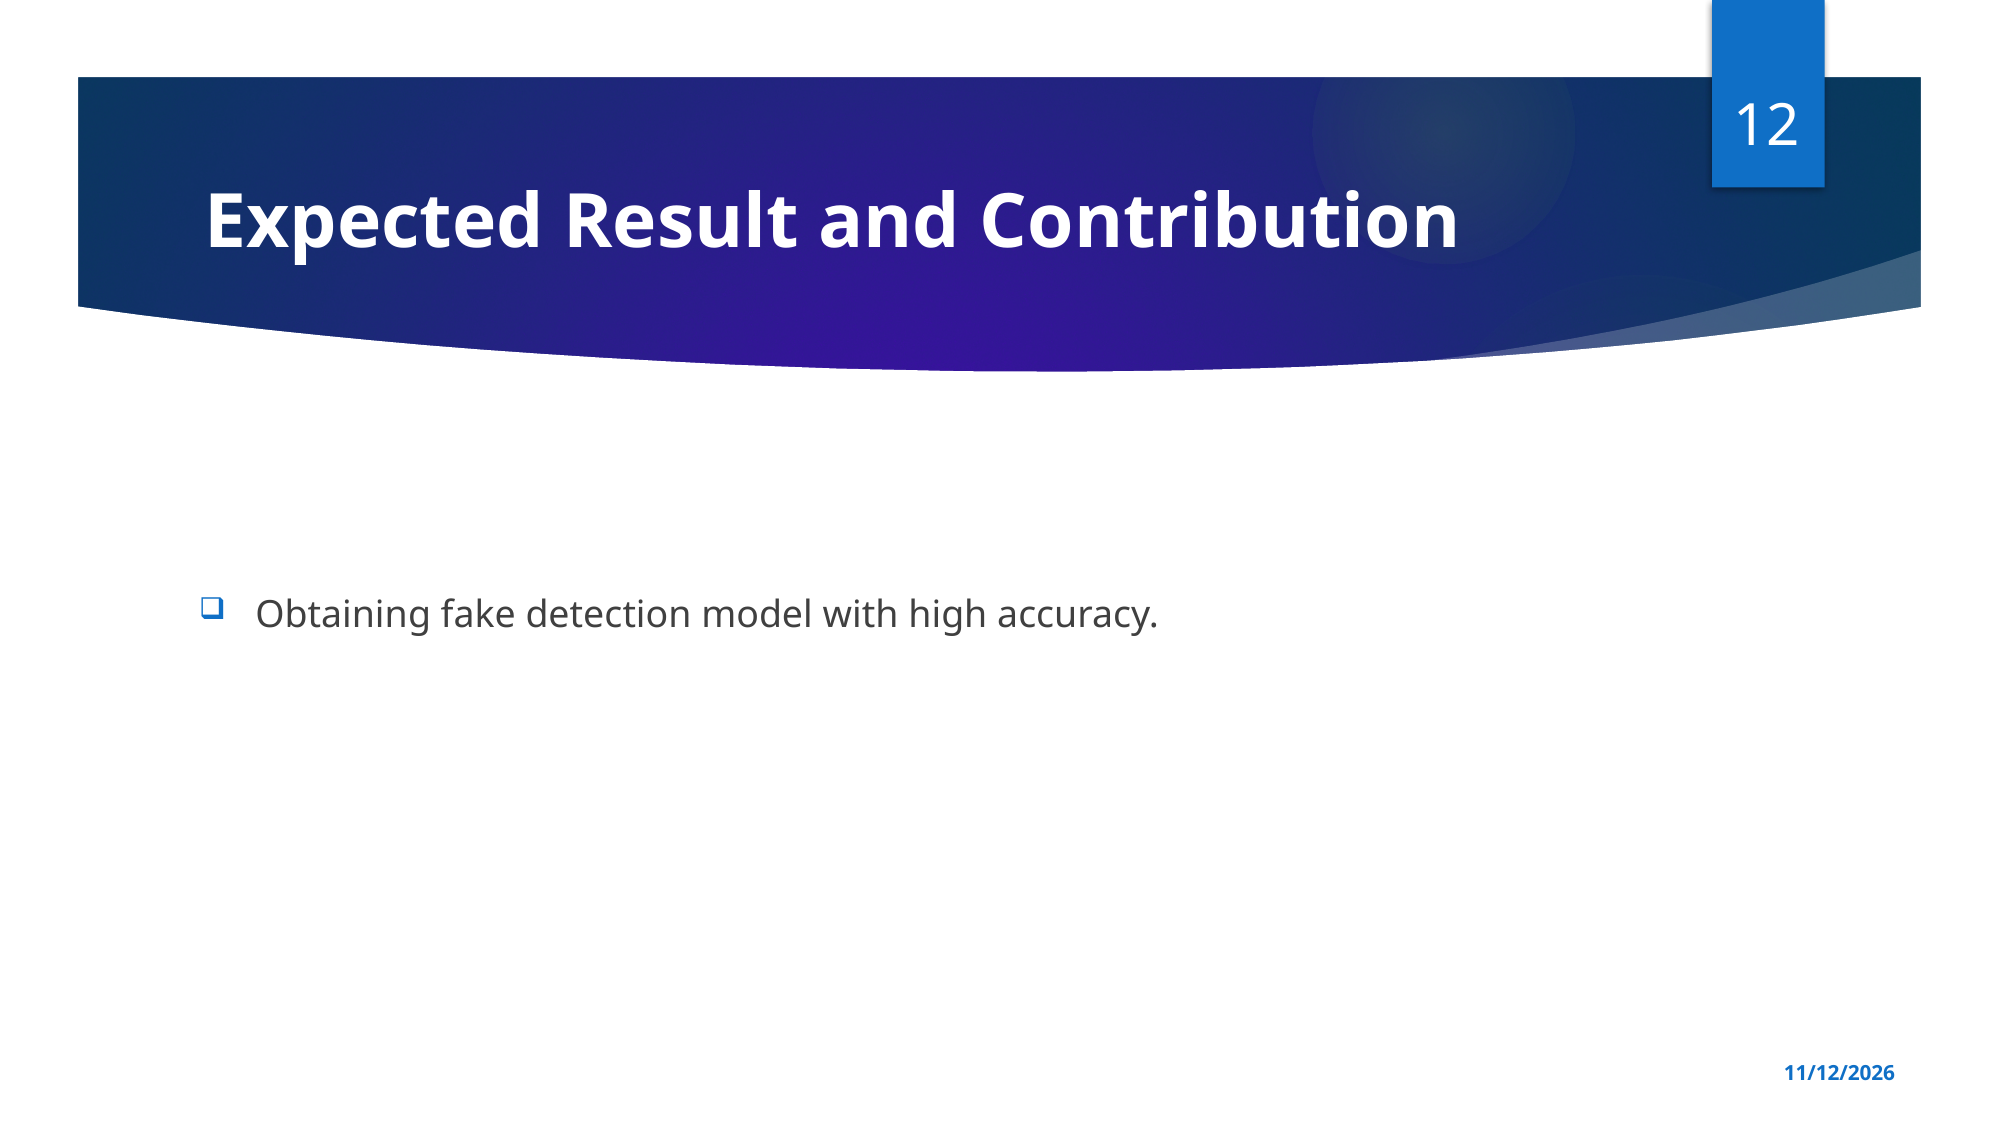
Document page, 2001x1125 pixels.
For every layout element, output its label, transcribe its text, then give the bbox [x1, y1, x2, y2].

title Expected Result and Contribution [189, 159, 1627, 276]
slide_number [1747, 1048, 1911, 1099]
list Obtaining fake detection model with high accuracy. [184, 451, 1632, 1012]
slide_number 12 [1698, 48, 1836, 175]
